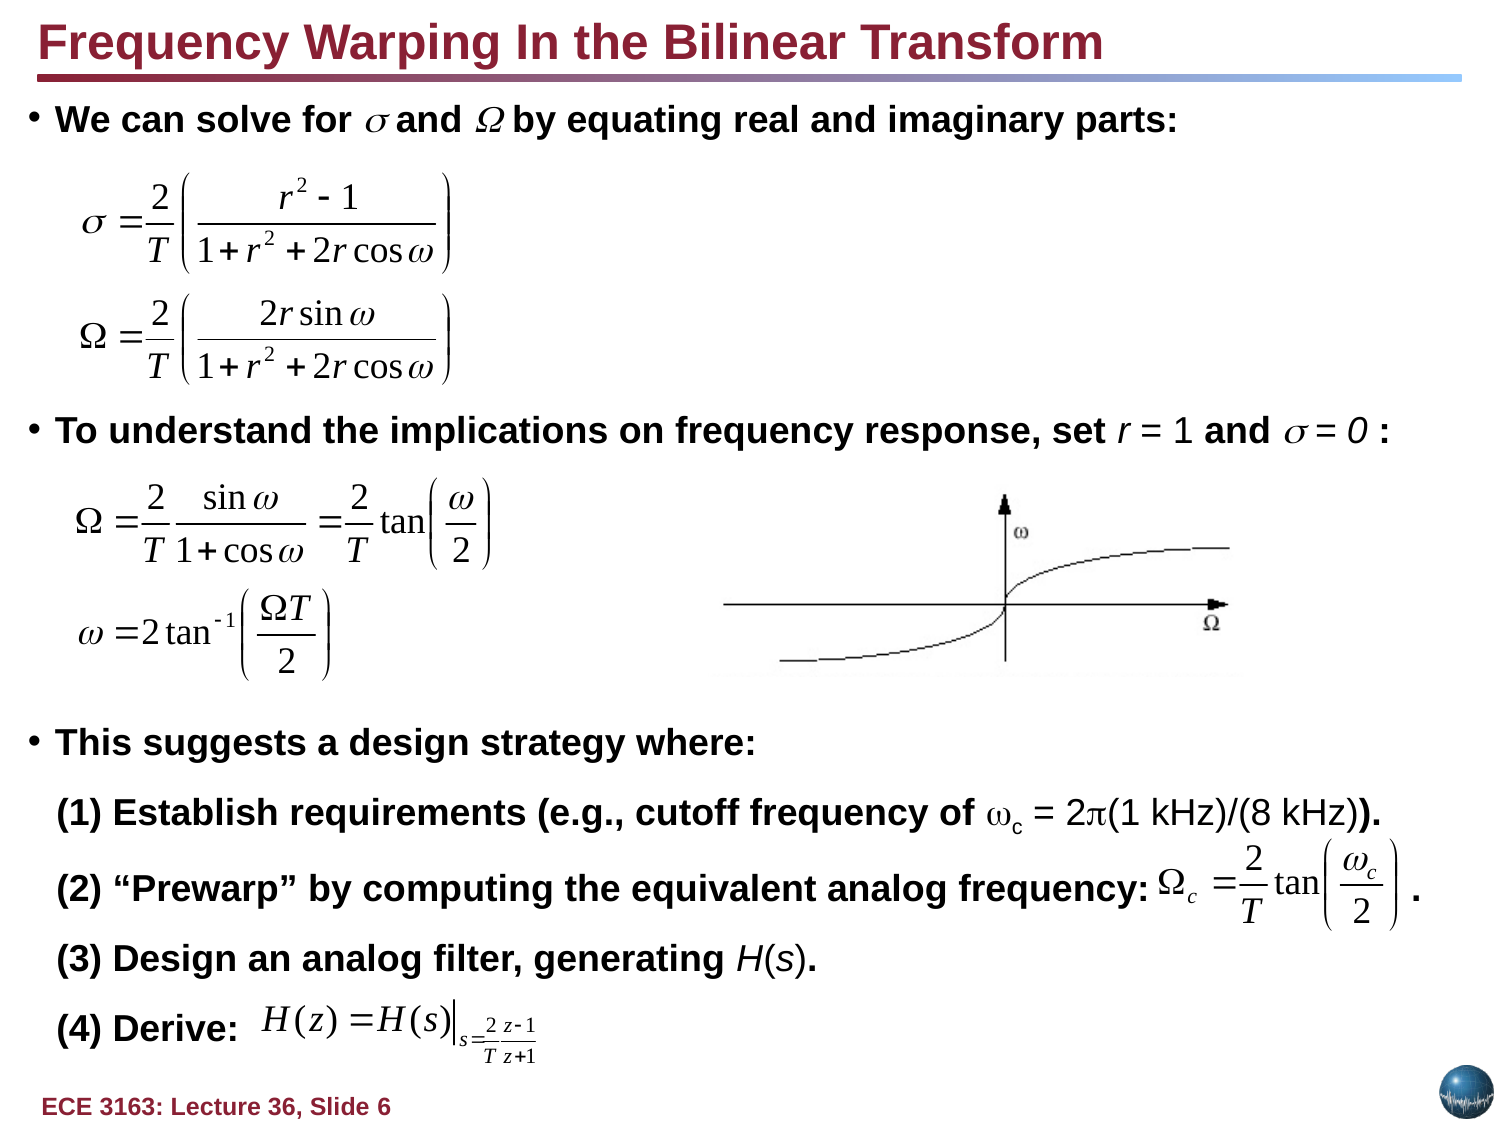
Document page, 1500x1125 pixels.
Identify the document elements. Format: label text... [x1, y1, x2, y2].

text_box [69, 469, 533, 689]
text_box We can solve for  and  by equating real and imaginary parts: To understand the implications on frequency response, set r = 1 and  = 0 : This suggests a design strategy where: Establish requirements (e.g., cutoff frequency of c = 2(1 kHz)/(8 kHz)). “Prewarp” by computing the equivalent analog frequency: . Design an analog filter, generating H(s). Derive: [27, 94, 1462, 1050]
picture [1439, 1065, 1494, 1119]
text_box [254, 990, 543, 1073]
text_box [73, 163, 462, 396]
text_box Frequency Warping In the Bilinear Transform [37, 9, 1445, 70]
picture [708, 482, 1244, 677]
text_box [1151, 831, 1409, 939]
